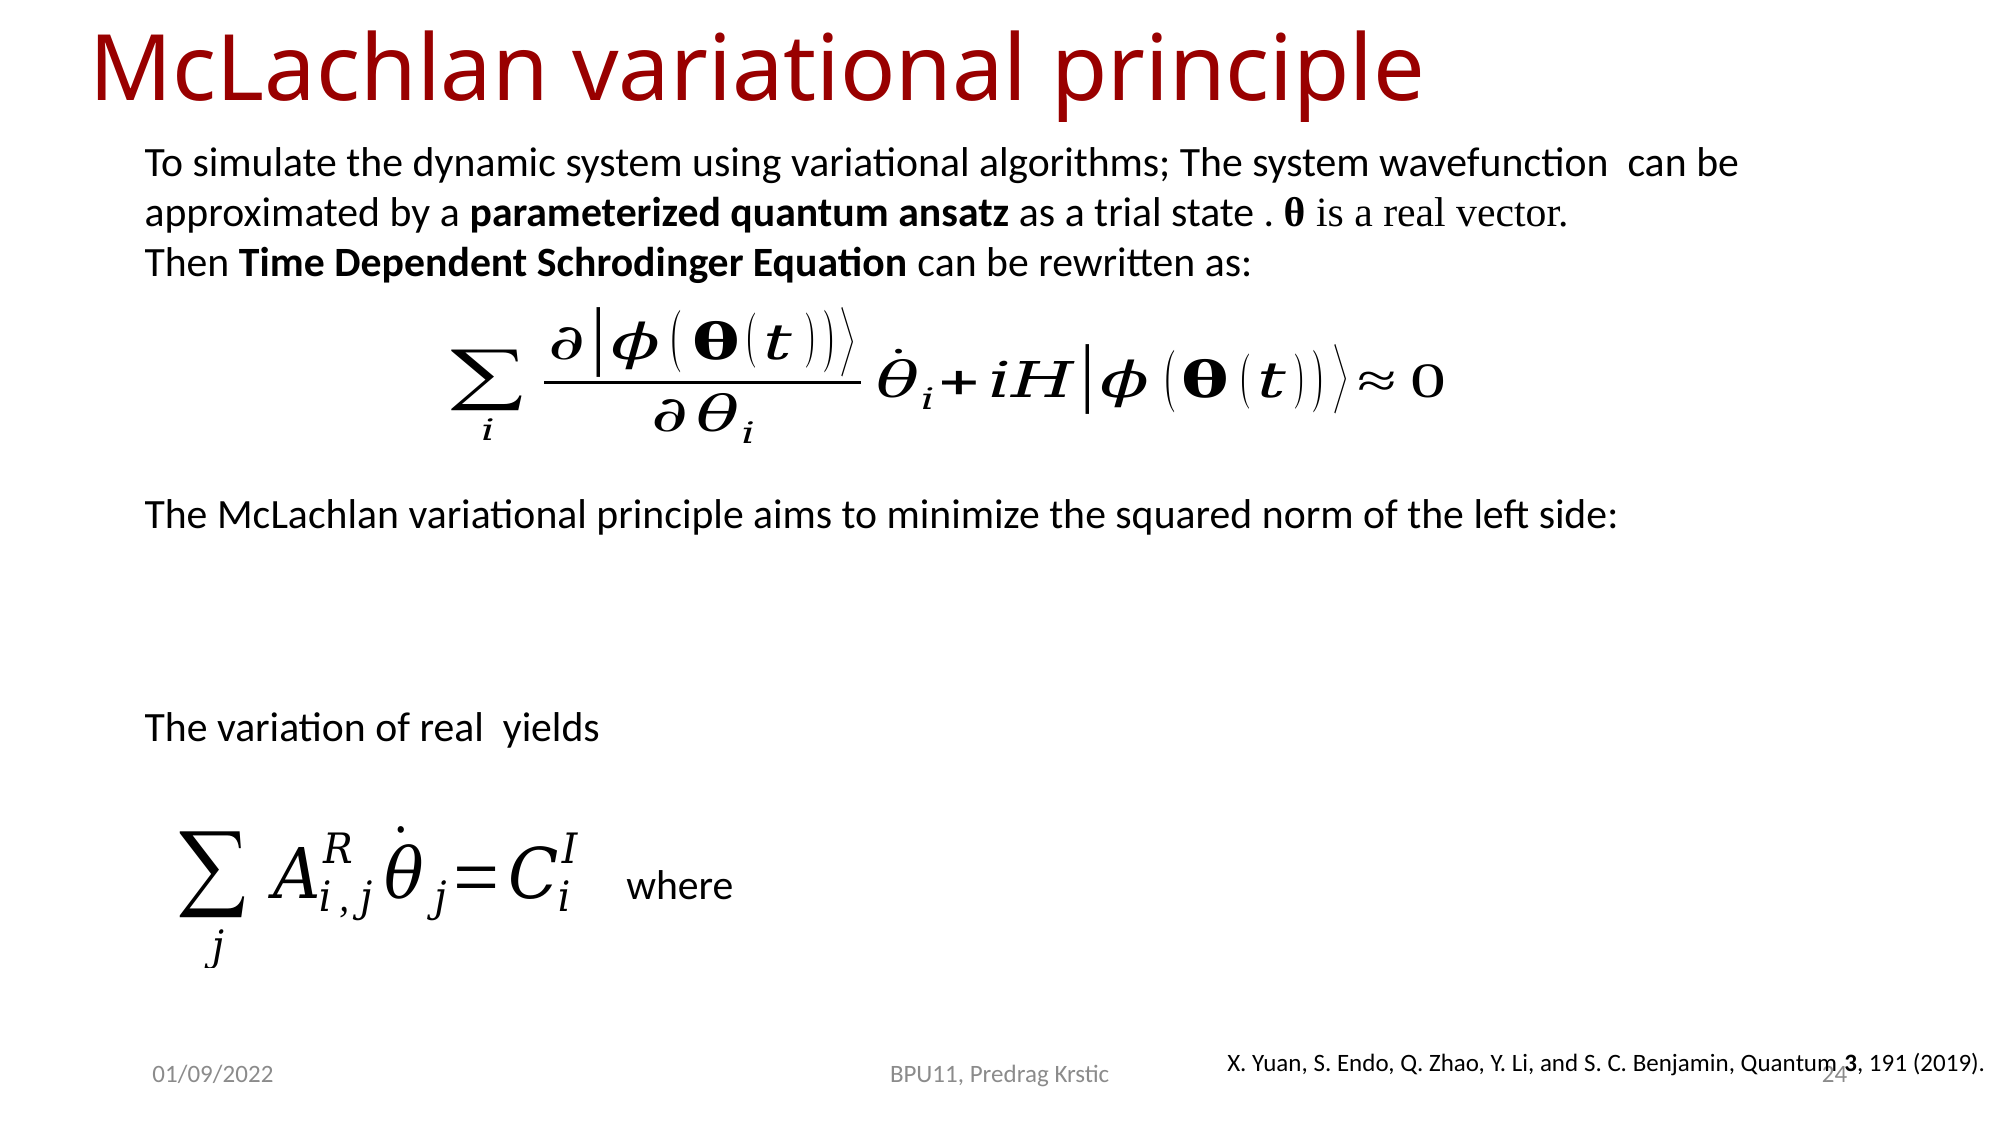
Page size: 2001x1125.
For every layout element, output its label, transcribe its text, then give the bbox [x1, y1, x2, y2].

text_box X. Yuan, S. Endo, Q. Zhao, Y. Li, and S. C. Benjamin, Quantum 3, 191 (2019). [552, 1038, 2000, 1084]
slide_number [137, 1042, 588, 1103]
slide_number 24 [1412, 1042, 1863, 1103]
text_box where [611, 850, 749, 915]
footer BPU11, Predrag Krstic [662, 1042, 1338, 1103]
text_box McLachlan variational principle [0, 1, 2000, 127]
